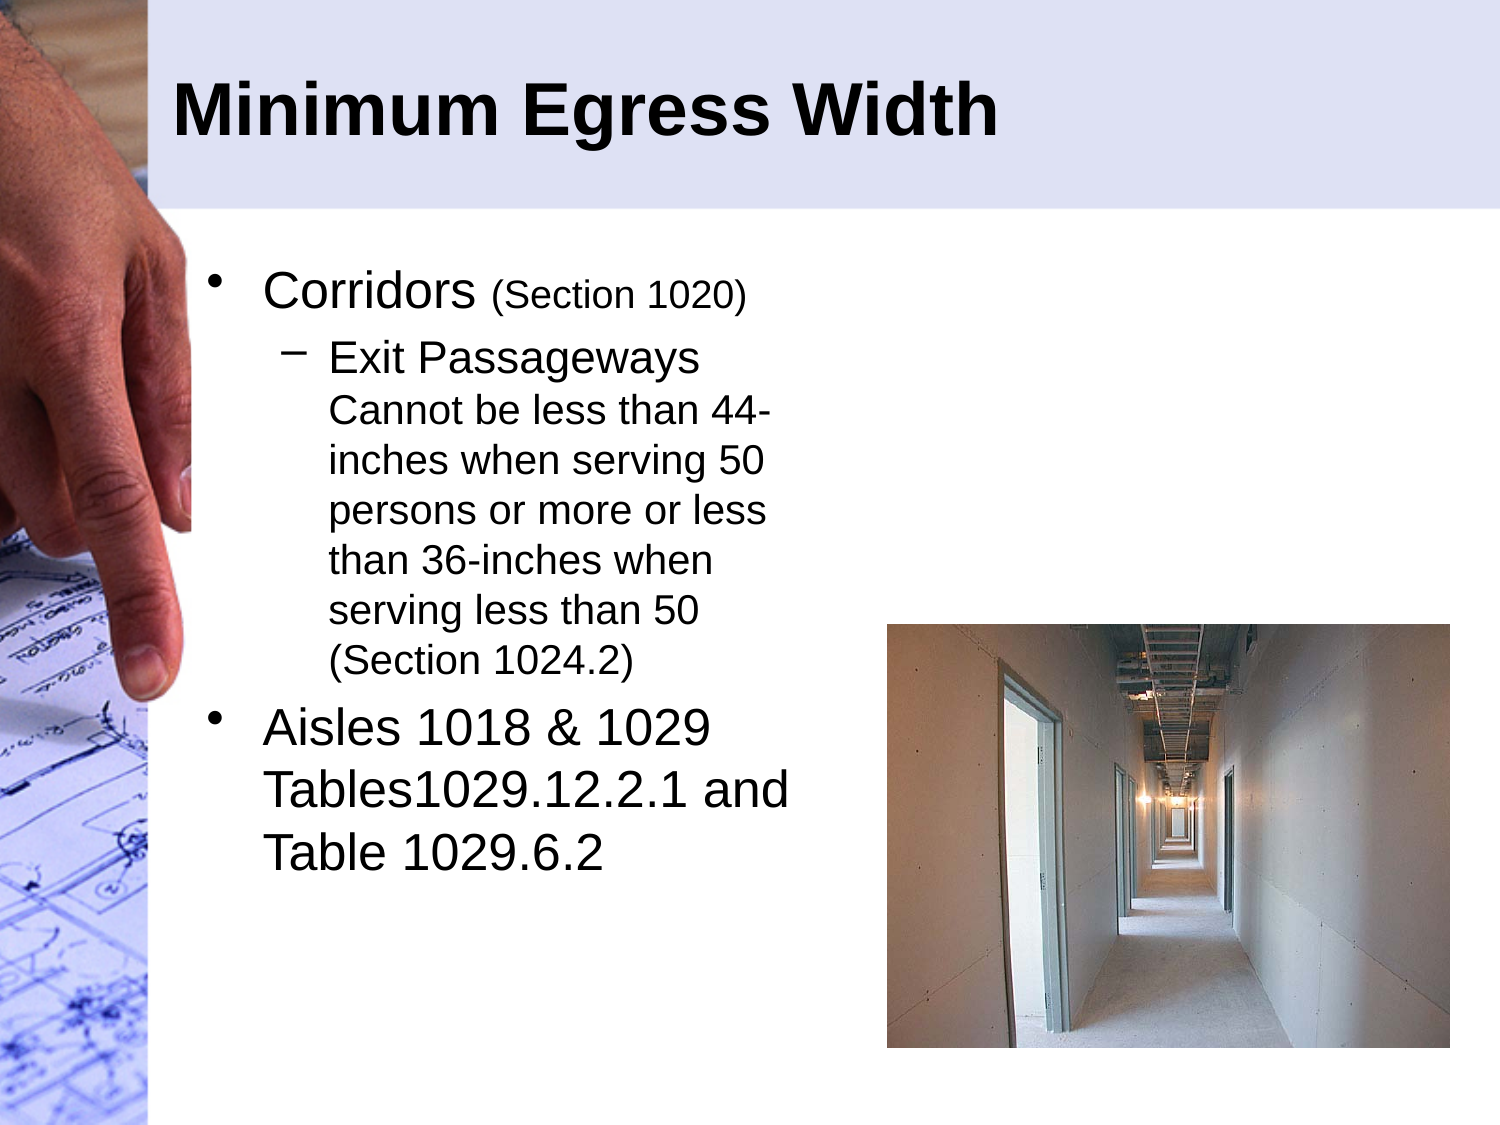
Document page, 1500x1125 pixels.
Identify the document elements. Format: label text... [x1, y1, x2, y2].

picture [0, 0, 1500, 1125]
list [887, 624, 1450, 1048]
title Minimum Egress Width [157, 11, 1476, 199]
list Corridors (Section 1020) Exit Passageways Cannot be less than 44-inches when serving 50 persons or more or less than 36-inches when serving less than 50 (Section 1024.2) Aisles 1018 & 1029 Tables1029.12.2.1 and Table 1029.6.2 [191, 248, 825, 1063]
